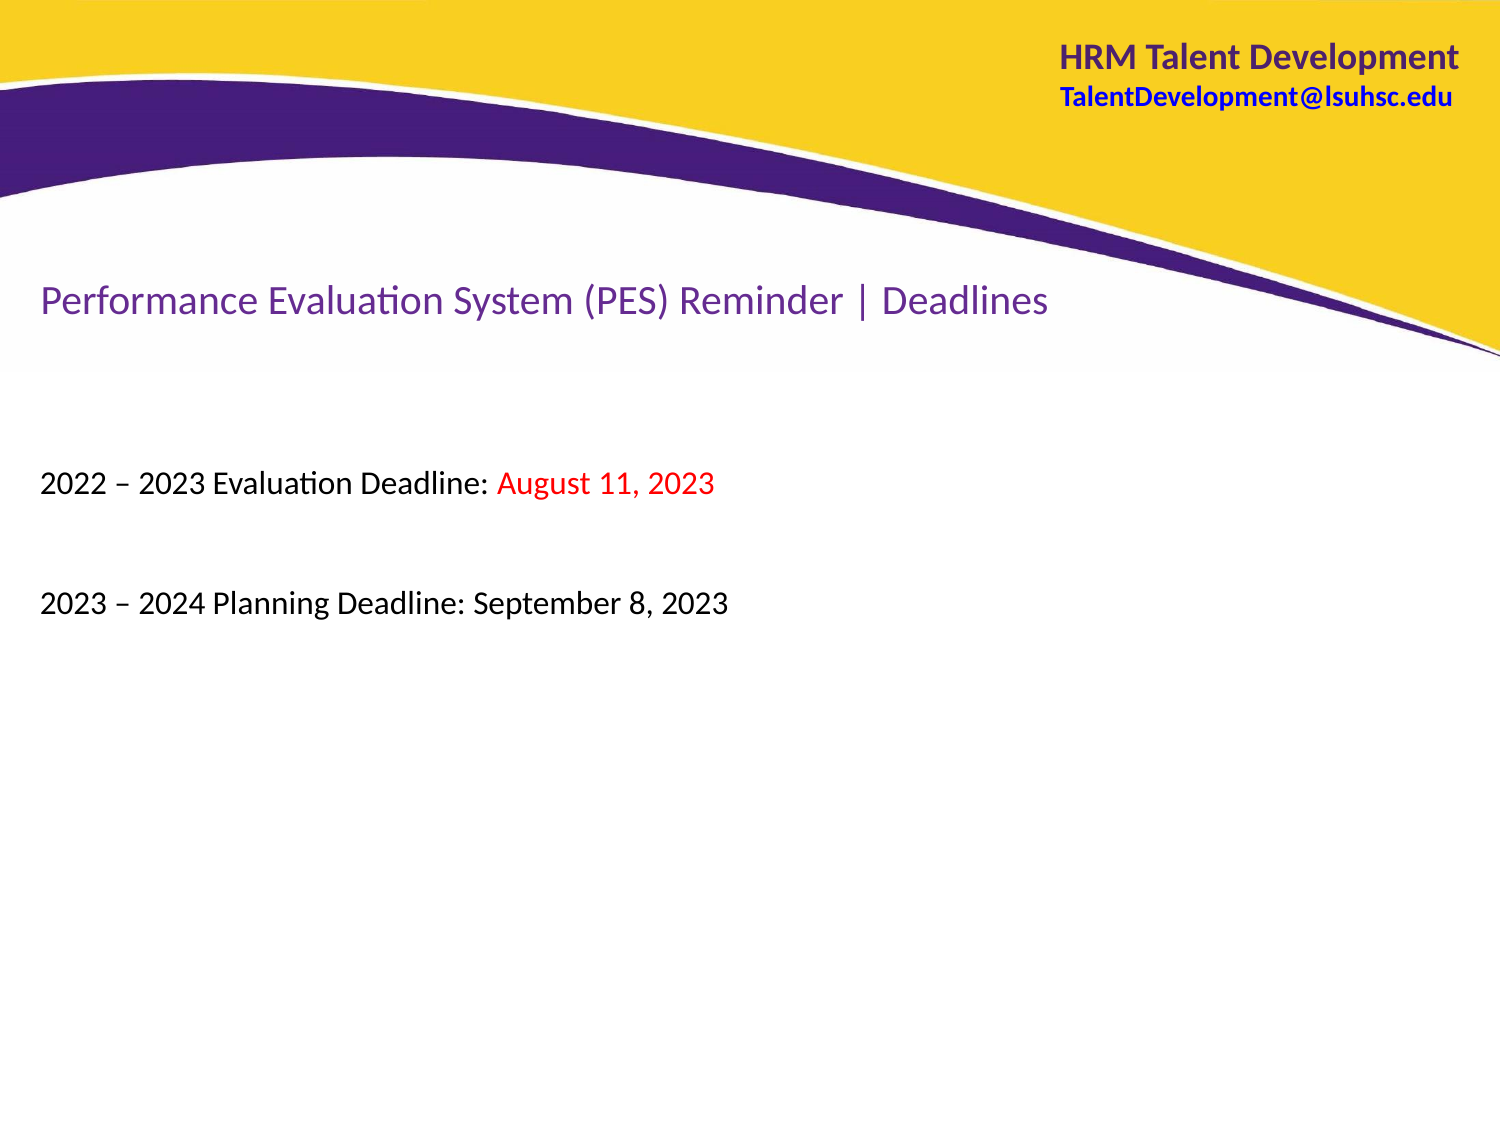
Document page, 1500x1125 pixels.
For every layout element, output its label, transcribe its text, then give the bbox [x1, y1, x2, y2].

text_box 2022 – 2023 Evaluation Deadline: August 11, 2023 2023 – 2024 Planning Deadline: September 8, 2023 [25, 453, 1363, 669]
text_box Performance Evaluation System (PES) Reminder | Deadlines [25, 265, 1064, 331]
text_box HRM Talent Development TalentDevelopment@lsuhsc.edu [887, 24, 1475, 163]
picture [0, 0, 1500, 372]
